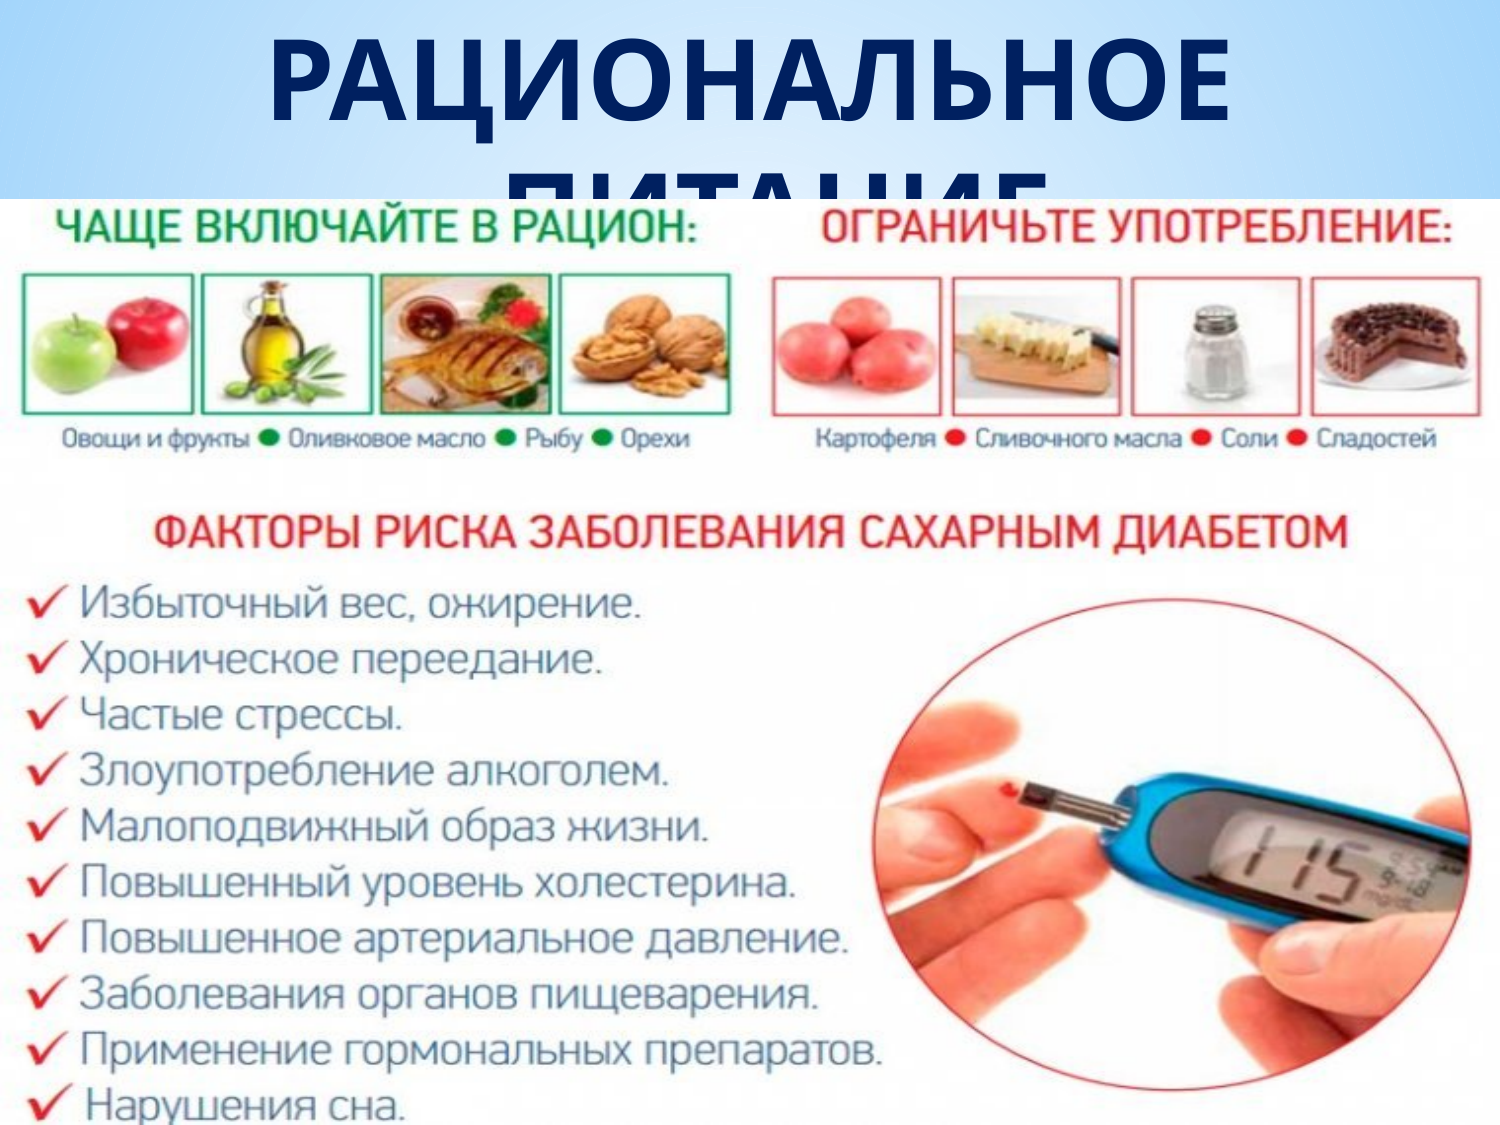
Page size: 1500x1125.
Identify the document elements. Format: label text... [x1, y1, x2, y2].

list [0, 198, 1500, 1125]
title РАЦИОНАЛЬНОЕ ПИТАНИЕ [0, 0, 1500, 188]
